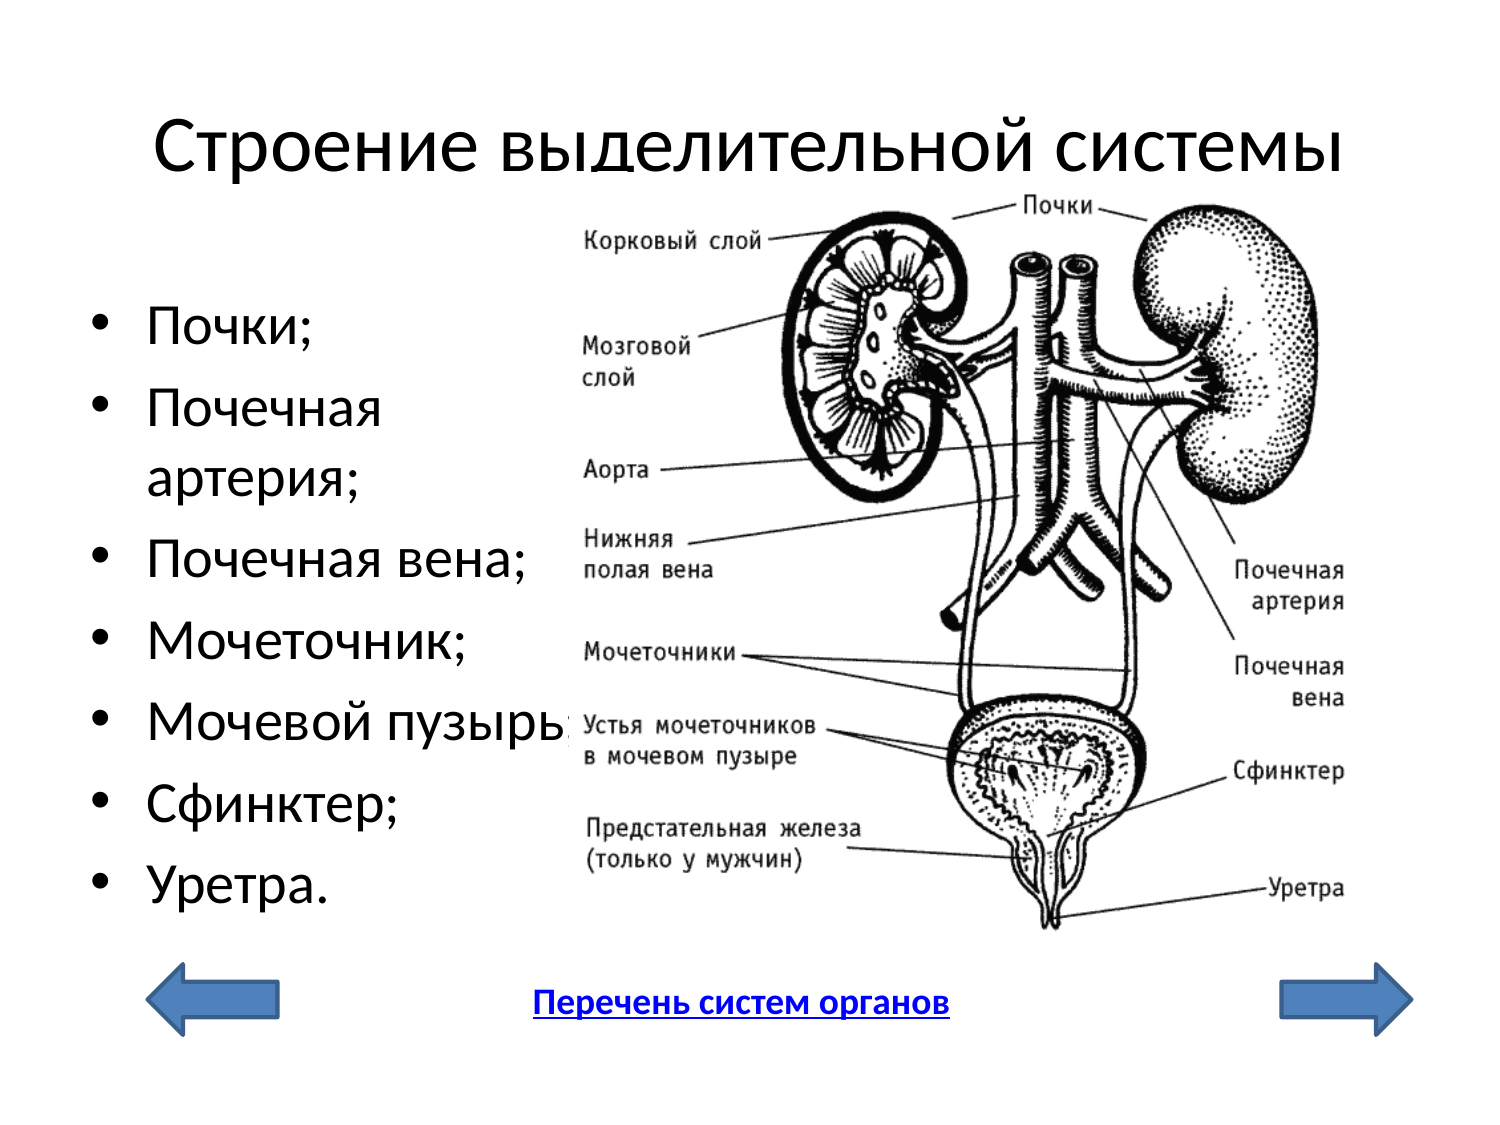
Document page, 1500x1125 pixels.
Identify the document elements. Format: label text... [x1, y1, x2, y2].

text_box Перечень систем органов [517, 969, 966, 1029]
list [568, 172, 1366, 938]
title Строение выделительной системы [75, 45, 1425, 233]
text_box [1279, 962, 1414, 1037]
text_box [145, 962, 280, 1037]
list Почки; Почечная артерия; Почечная вена; Мочеточник; Мочевой пузырь; Сфинктер; Уретра. [75, 278, 563, 929]
